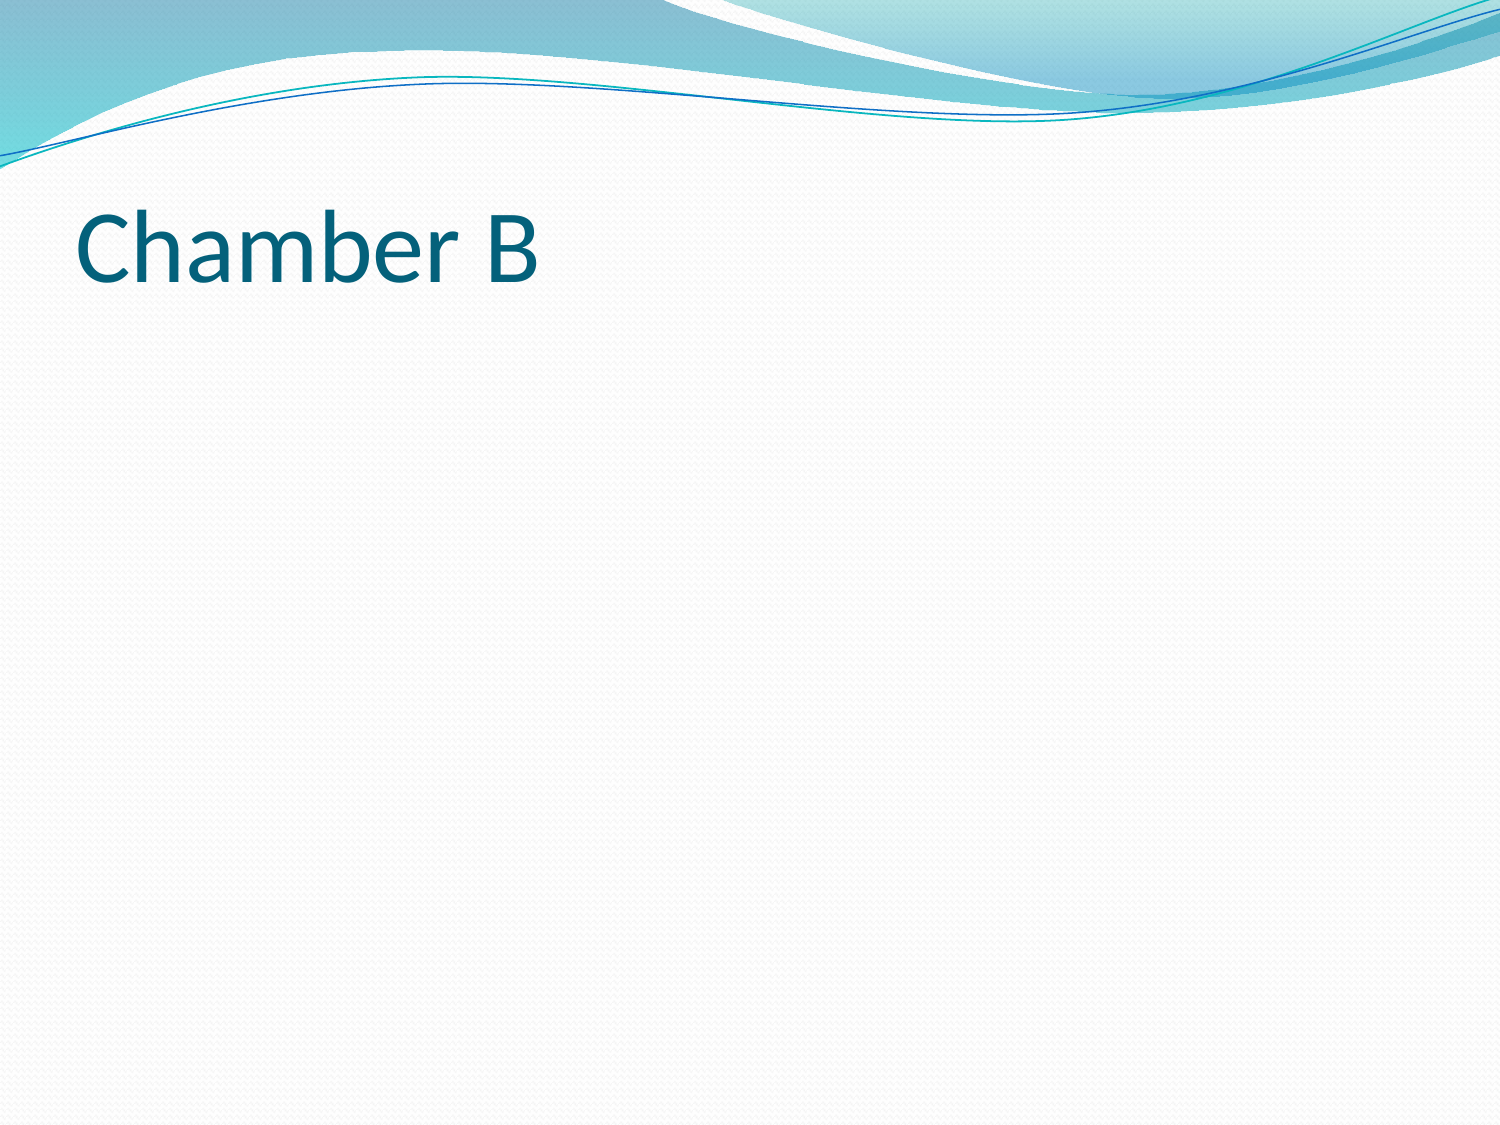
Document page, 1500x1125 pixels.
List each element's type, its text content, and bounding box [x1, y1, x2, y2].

title Chamber B [75, 115, 1425, 303]
